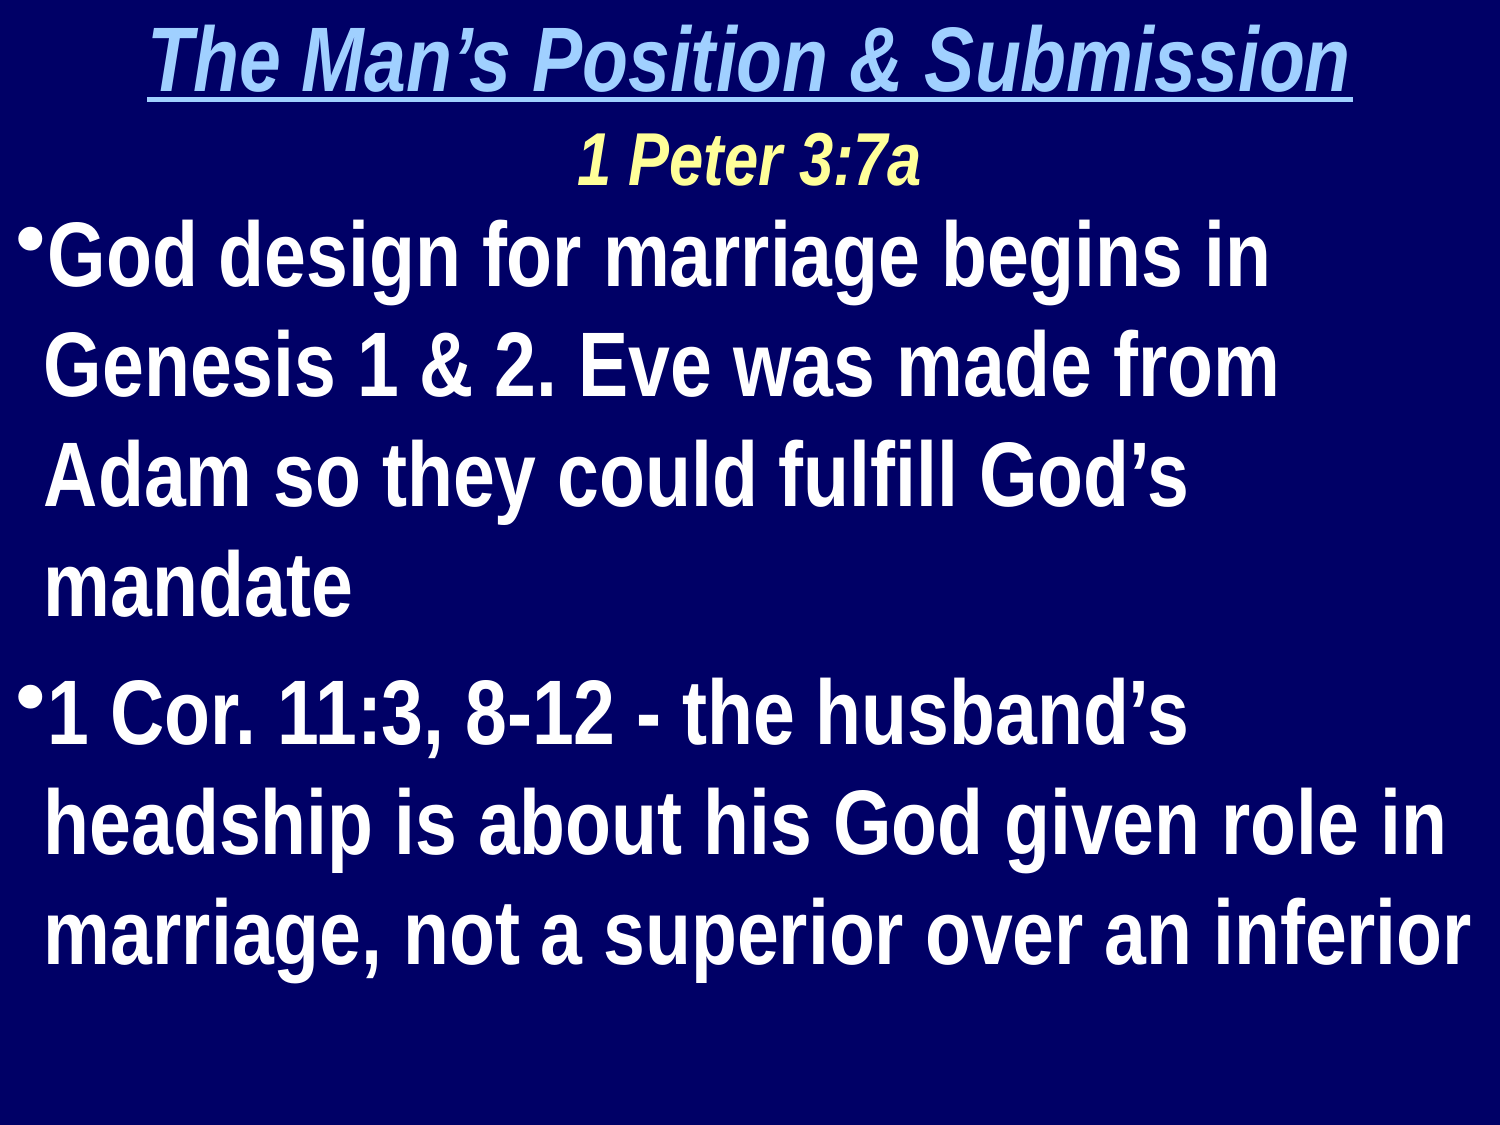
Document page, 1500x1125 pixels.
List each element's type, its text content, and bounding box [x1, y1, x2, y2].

list God design for marriage begins in Genesis 1 & 2. Eve was made from Adam so they could fulfill God’s mandate 1 Cor. 11:3, 8-12 - the husband’s headship is about his God given role in marriage, not a superior over an inferior [0, 187, 1500, 1125]
title The Man’s Position & Submission 1 Peter 3:7a [0, 0, 1500, 187]
